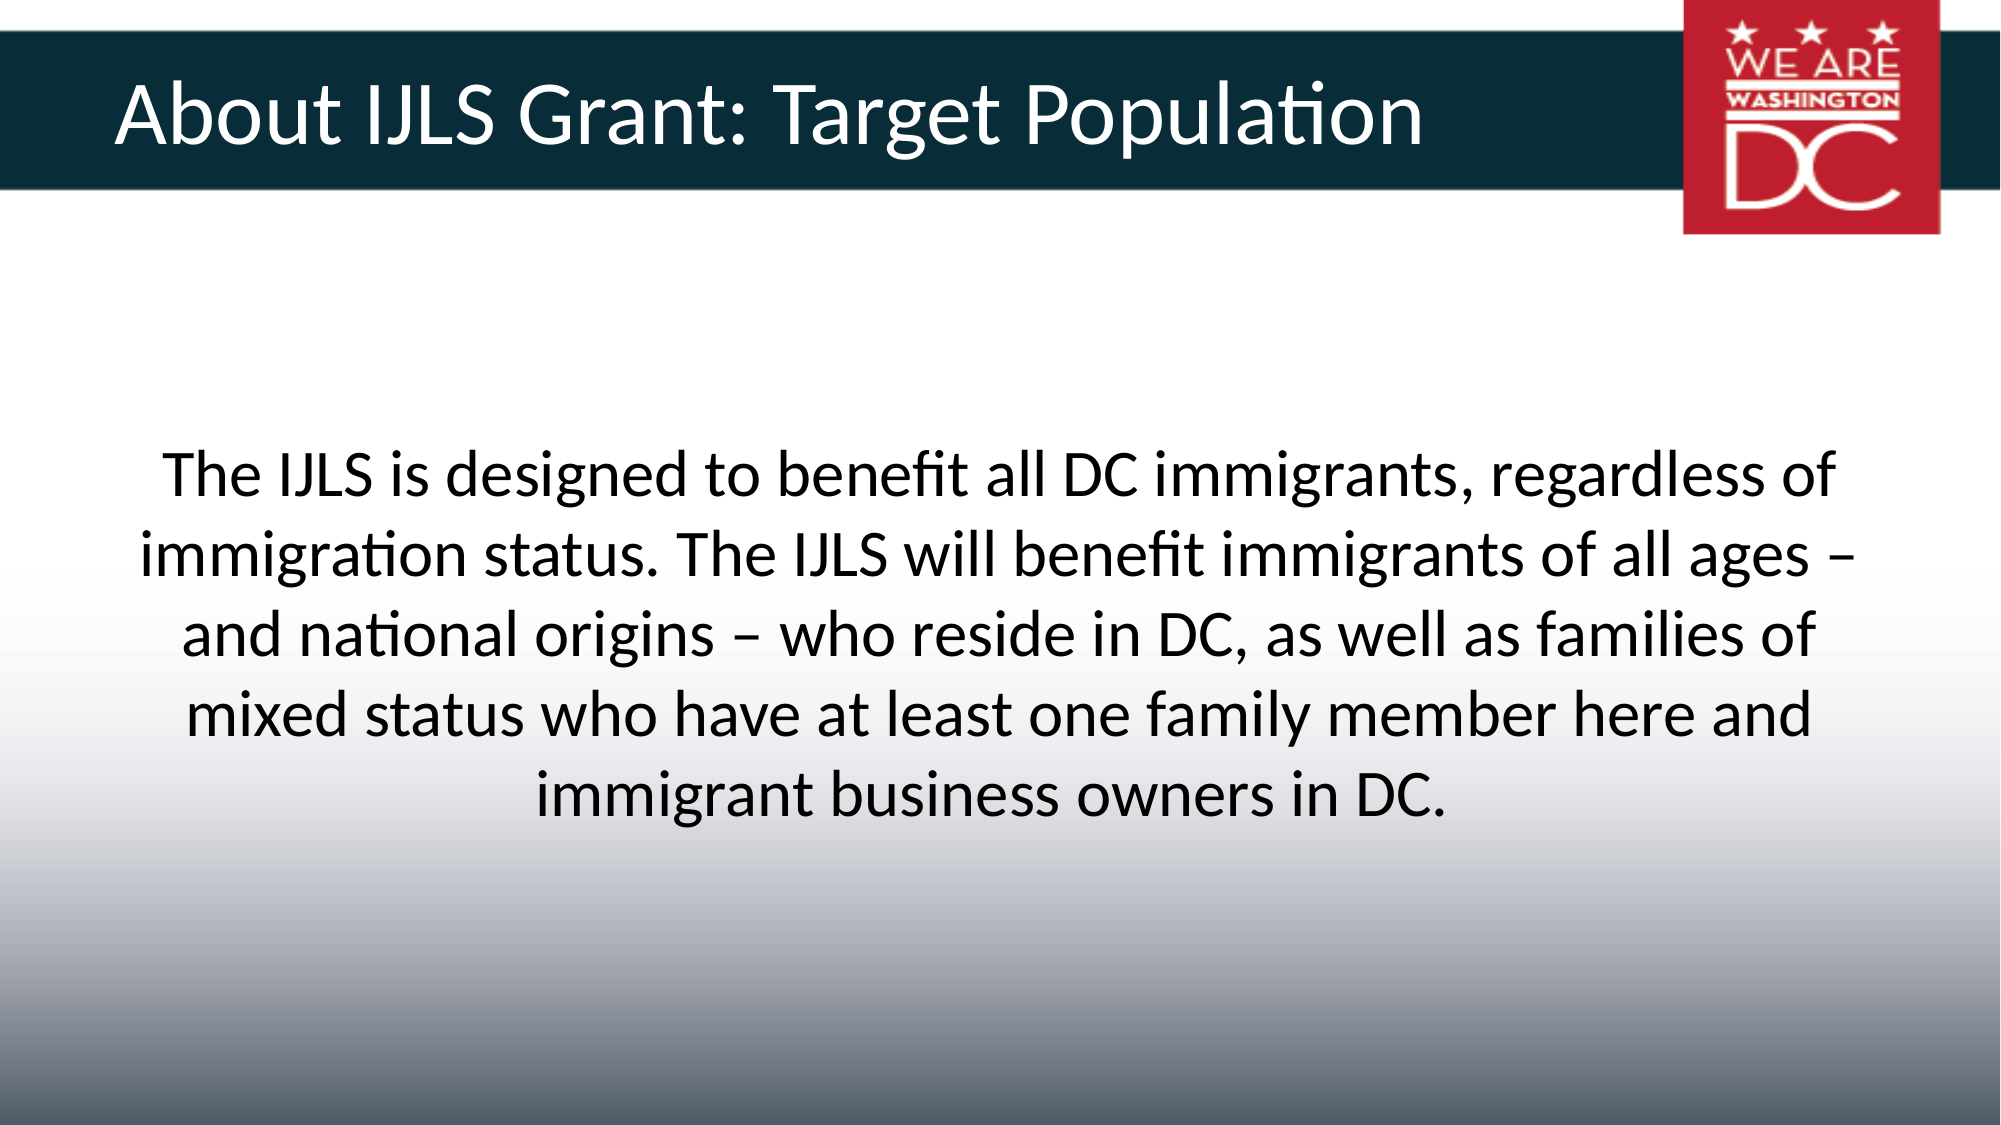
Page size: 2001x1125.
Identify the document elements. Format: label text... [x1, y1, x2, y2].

list The IJLS is designed to benefit all DC immigrants, regardless of immigration status. The IJLS will benefit immigrants of all ages – and national origins – who reside in DC, as well as families of mixed status who have at least one family member here and immigrant business owners in DC. [99, 262, 1900, 1005]
title About IJLS Grant: Target Population [99, 45, 1900, 233]
picture [0, 0, 2001, 1125]
